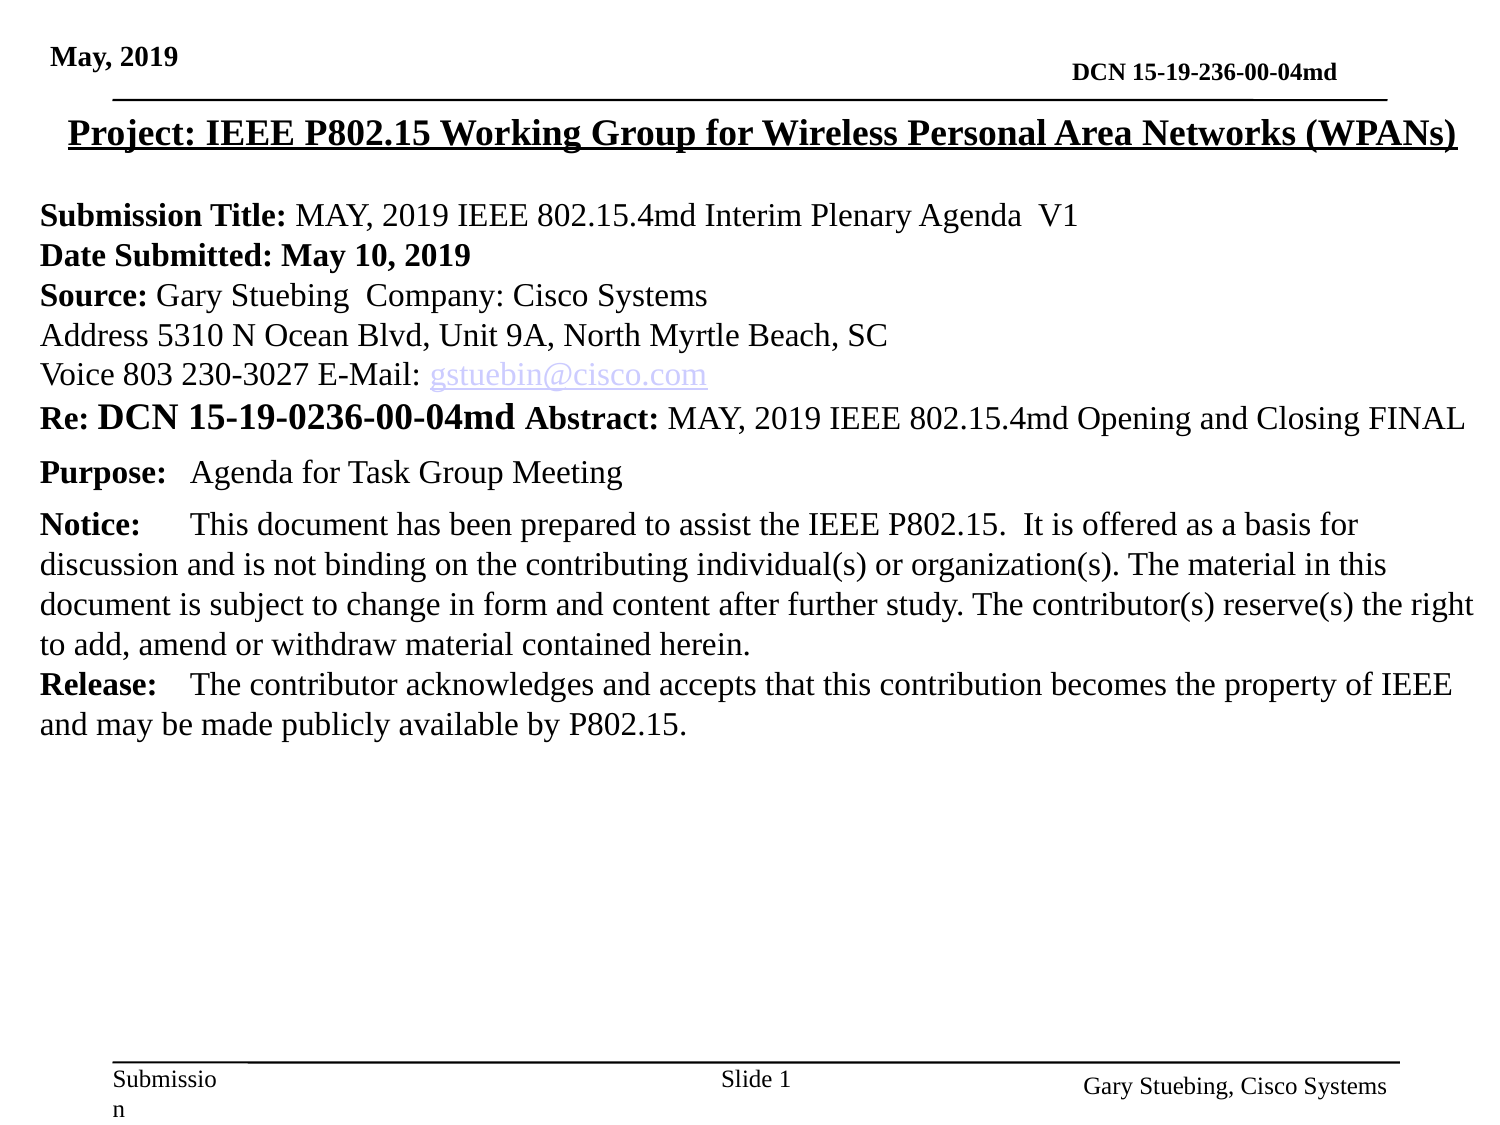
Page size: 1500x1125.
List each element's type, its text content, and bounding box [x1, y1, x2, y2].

slide_number Slide 1 [712, 1062, 800, 1093]
text_box Project: IEEE P802.15 Working Group for Wireless Personal Area Networks (WPANs) Submission Title: MAY, 2019 IEEE 802.15.4md Interim Plenary Agenda V1 Date Submitted: May 10, 2019 Source: Gary Stuebing Company: Cisco Systems Address 5310 N Ocean Blvd, Unit 9A, North Myrtle Beach, SC Voice 803 230-3027 E-Mail: gstuebin@cisco.com Re: DCN 15-19-0236-00-04md Abstract: MAY, 2019 IEEE 802.15.4md Opening and Closing FINAL Purpose: Agenda for Task Group Meeting Notice: This document has been prepared to assist the IEEE P802.15. It is offered as a basis for discussion and is not binding on the contributing individual(s) or organization(s). The material in this document is subject to change in form and content after further study. The contributor(s) reserve(s) the right to add, amend or withdraw material contained herein. Release: The contributor acknowledges and accepts that this contribution becomes the property of IEEE and may be made publicly available by P802.15. [24, 100, 1500, 750]
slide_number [50, 37, 313, 73]
